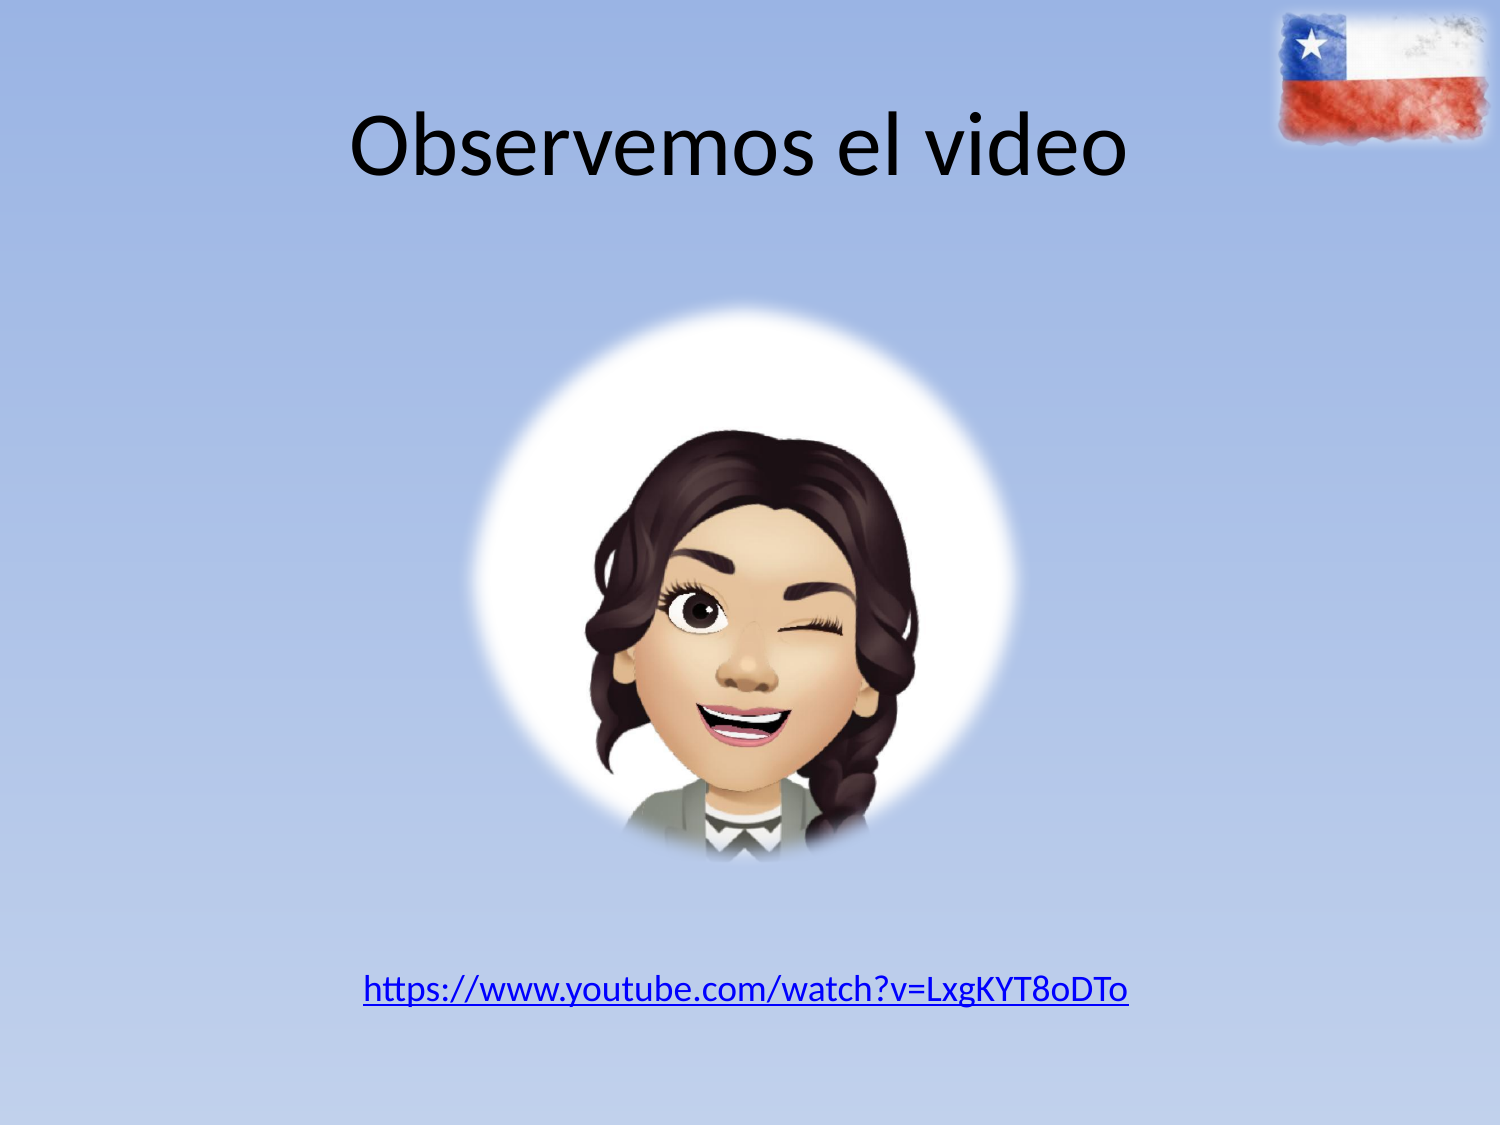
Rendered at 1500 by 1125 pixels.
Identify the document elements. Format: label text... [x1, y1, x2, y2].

text_box https://www.youtube.com/watch?v=LxgKYT8oDTo [348, 956, 1199, 1016]
picture [1265, 0, 1500, 156]
title Observemos el video [75, 45, 1425, 233]
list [454, 290, 1034, 870]
